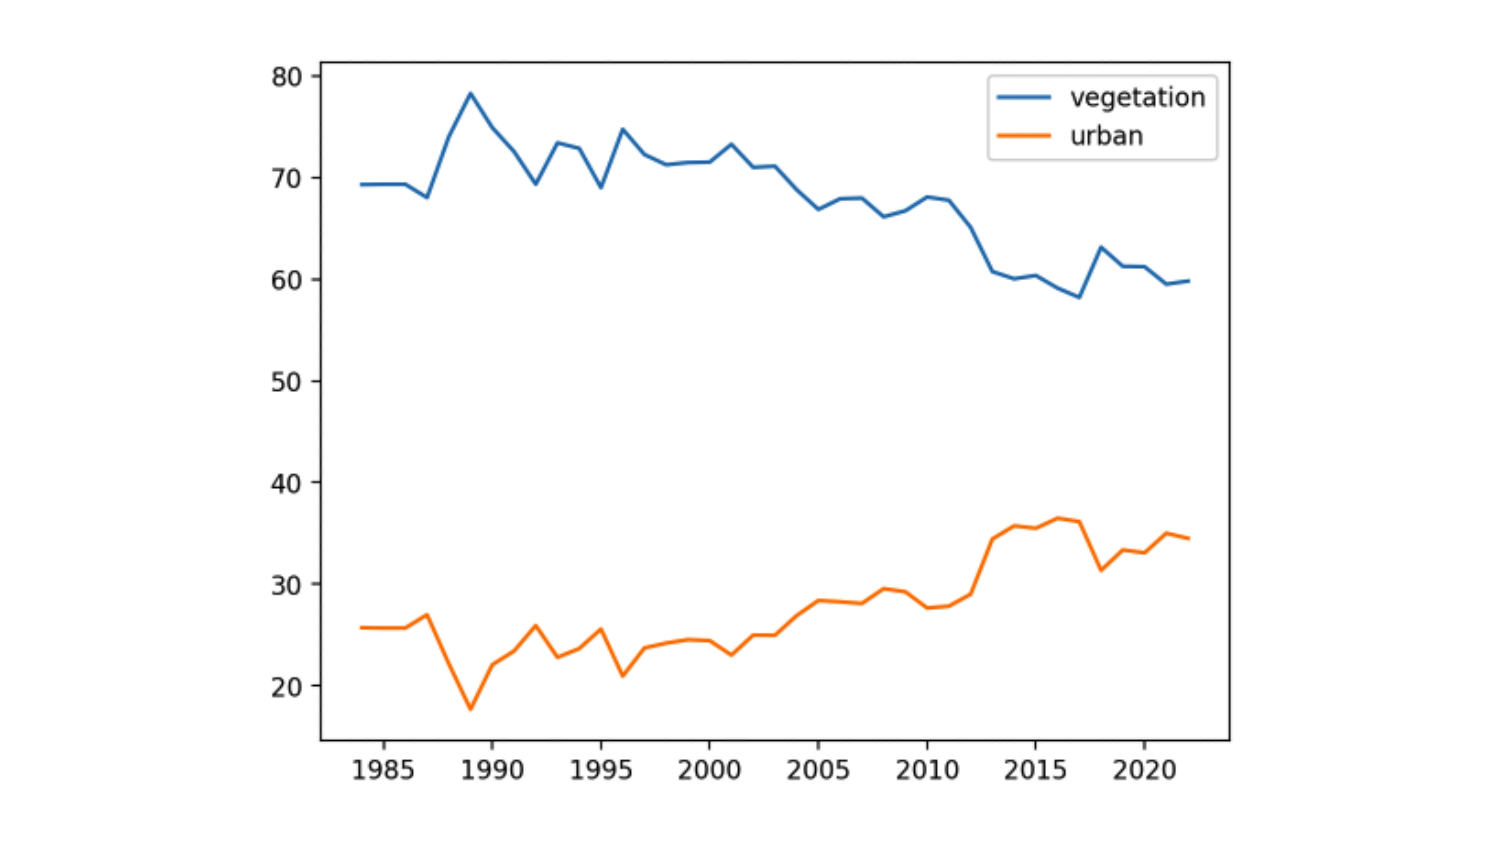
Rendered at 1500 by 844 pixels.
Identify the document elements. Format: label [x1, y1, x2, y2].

picture [258, 48, 1242, 795]
